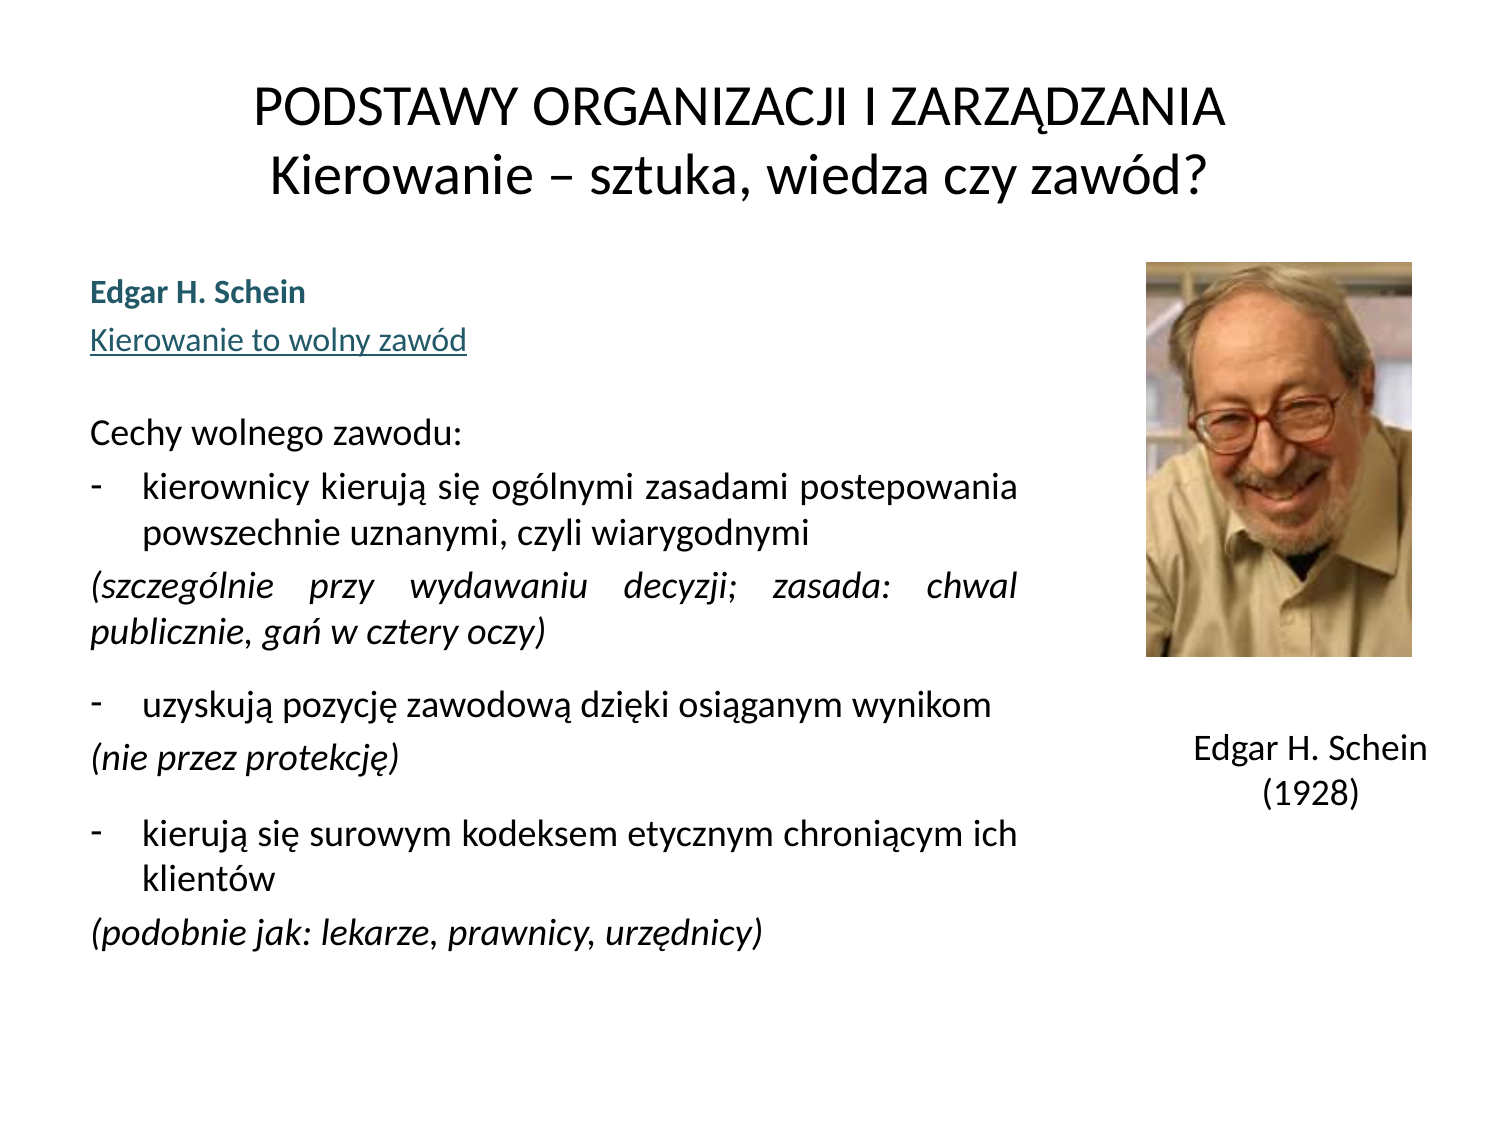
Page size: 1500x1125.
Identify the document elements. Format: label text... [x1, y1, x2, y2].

picture [1146, 262, 1412, 658]
text_box PODSTAWY ORGANIZACJI I ZARZĄDZANIA Kierowanie – sztuka, wiedza czy zawód? [64, 42, 1415, 231]
list Edgar H. Schein Kierowanie to wolny zawód Cechy wolnego zawodu: kierownicy kierują się ogólnymi zasadami postepowania powszechnie uznanymi, czyli wiarygodnymi (szczególnie przy wydawaniu decyzji; zasada: chwal publicznie, gań w cztery oczy) uzyskują pozycję zawodową dzięki osiąganym wynikom (nie przez protekcję) kierują się surowym kodeksem etycznym chroniącym ich klientów (podobnie jak: lekarze, prawnicy, urzędnicy) [75, 262, 1034, 1005]
text_box Edgar H. Schein (1928) [1178, 715, 1444, 821]
